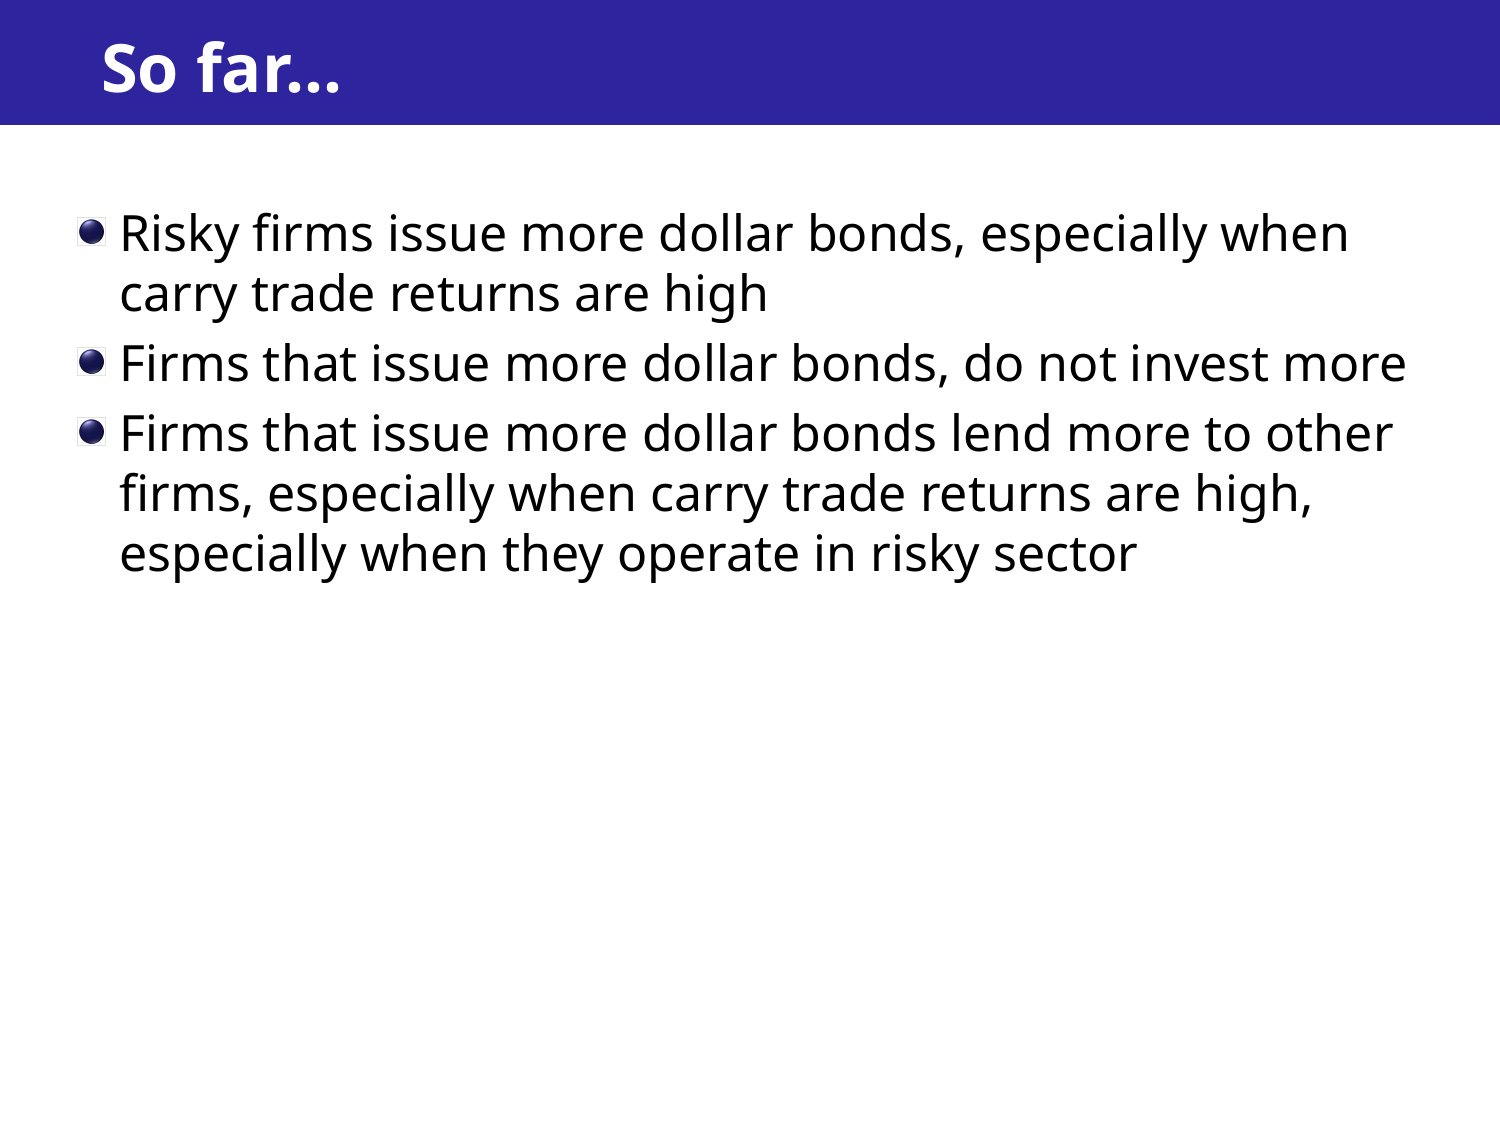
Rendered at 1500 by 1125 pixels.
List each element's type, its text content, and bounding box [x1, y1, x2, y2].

picture [77, 347, 106, 376]
picture [77, 417, 106, 446]
picture [77, 217, 106, 246]
list Risky firms issue more dollar bonds, especially when carry trade returns are high Firms that issue more dollar bonds, do not invest more Firms that issue more dollar bonds lend more to other firms, especially when carry trade returns are high, especially when they operate in risky sector [62, 193, 1425, 1088]
title So far… [86, 22, 1475, 110]
